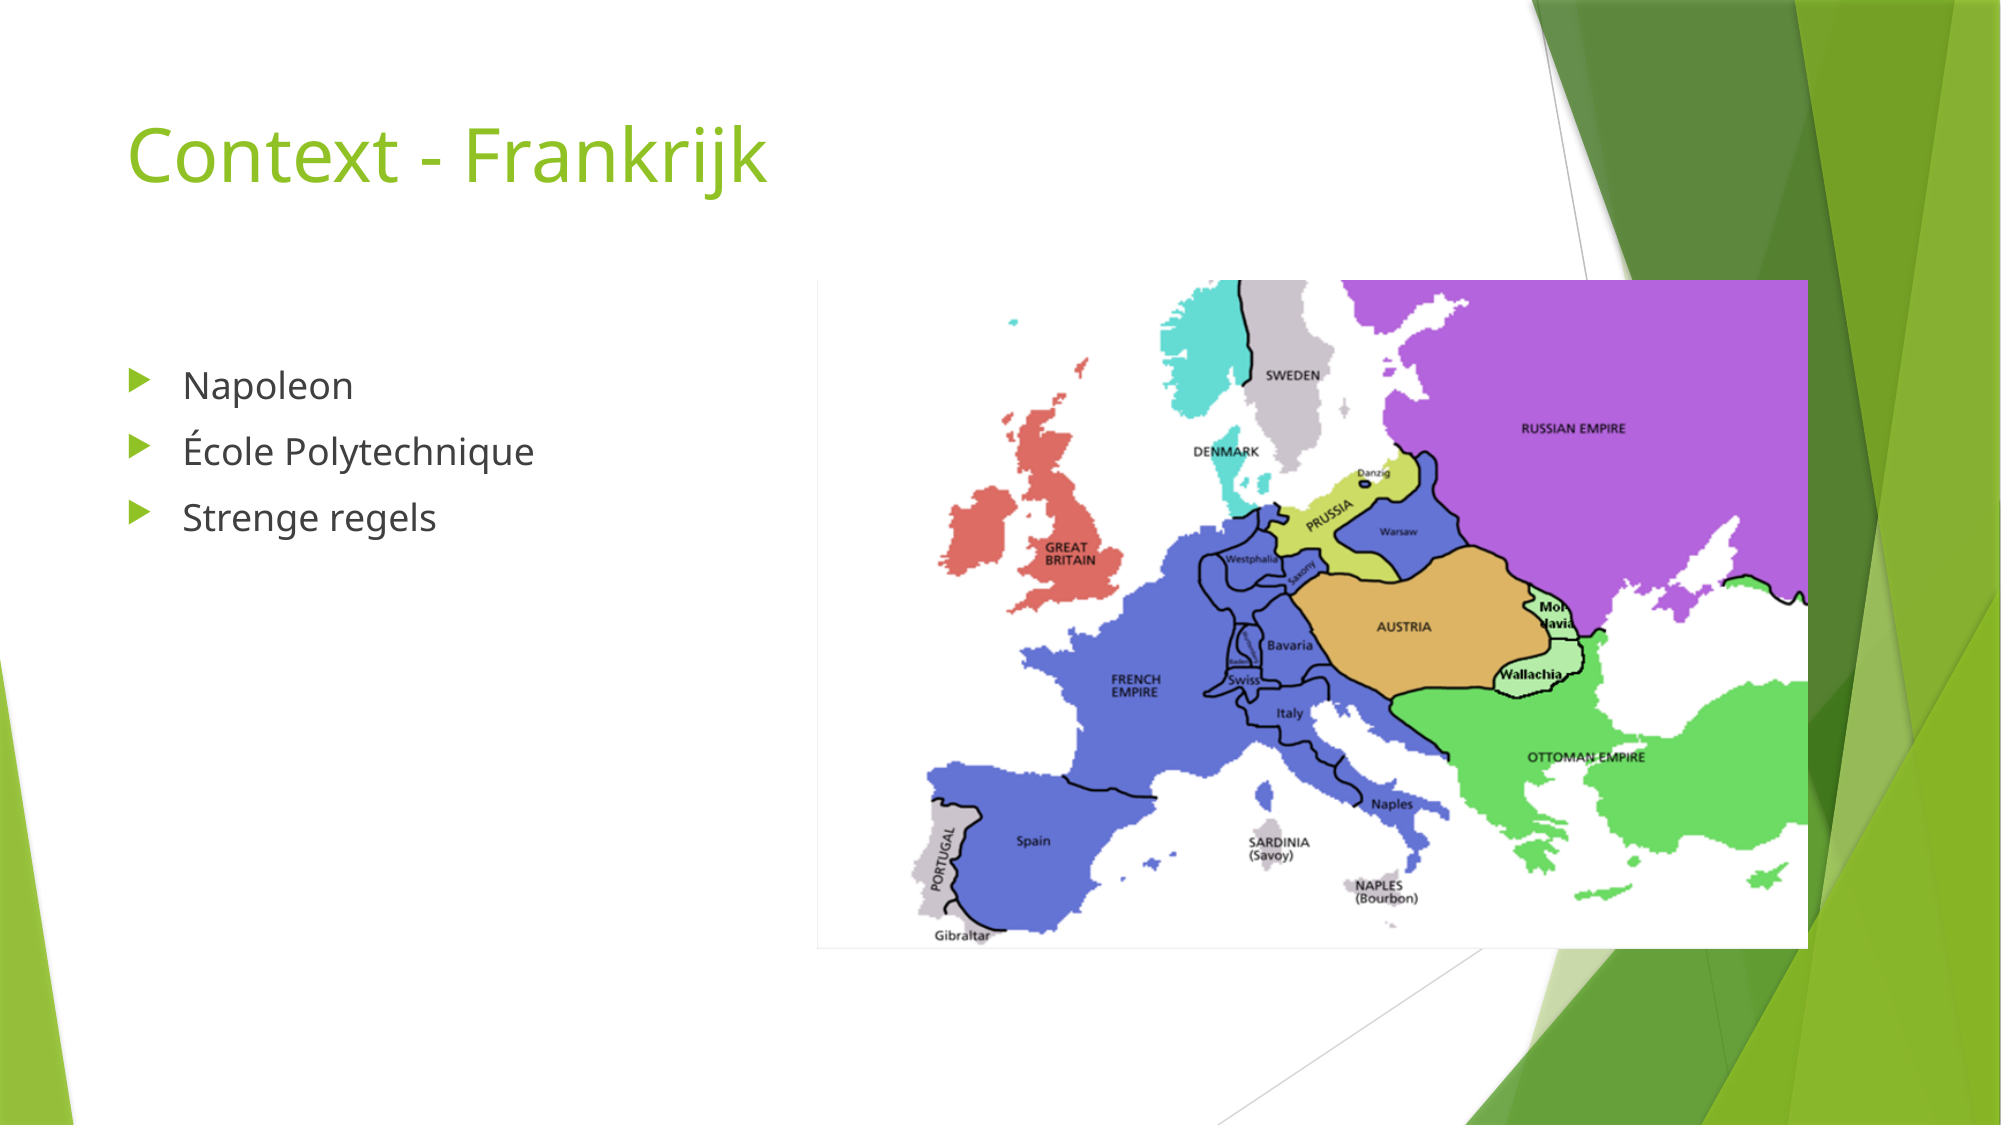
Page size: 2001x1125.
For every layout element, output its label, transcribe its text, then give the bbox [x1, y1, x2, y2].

list Napoleon École Polytechnique Strenge regels [111, 354, 1522, 992]
picture [816, 279, 1809, 950]
title Context - Frankrijk [111, 99, 1522, 317]
